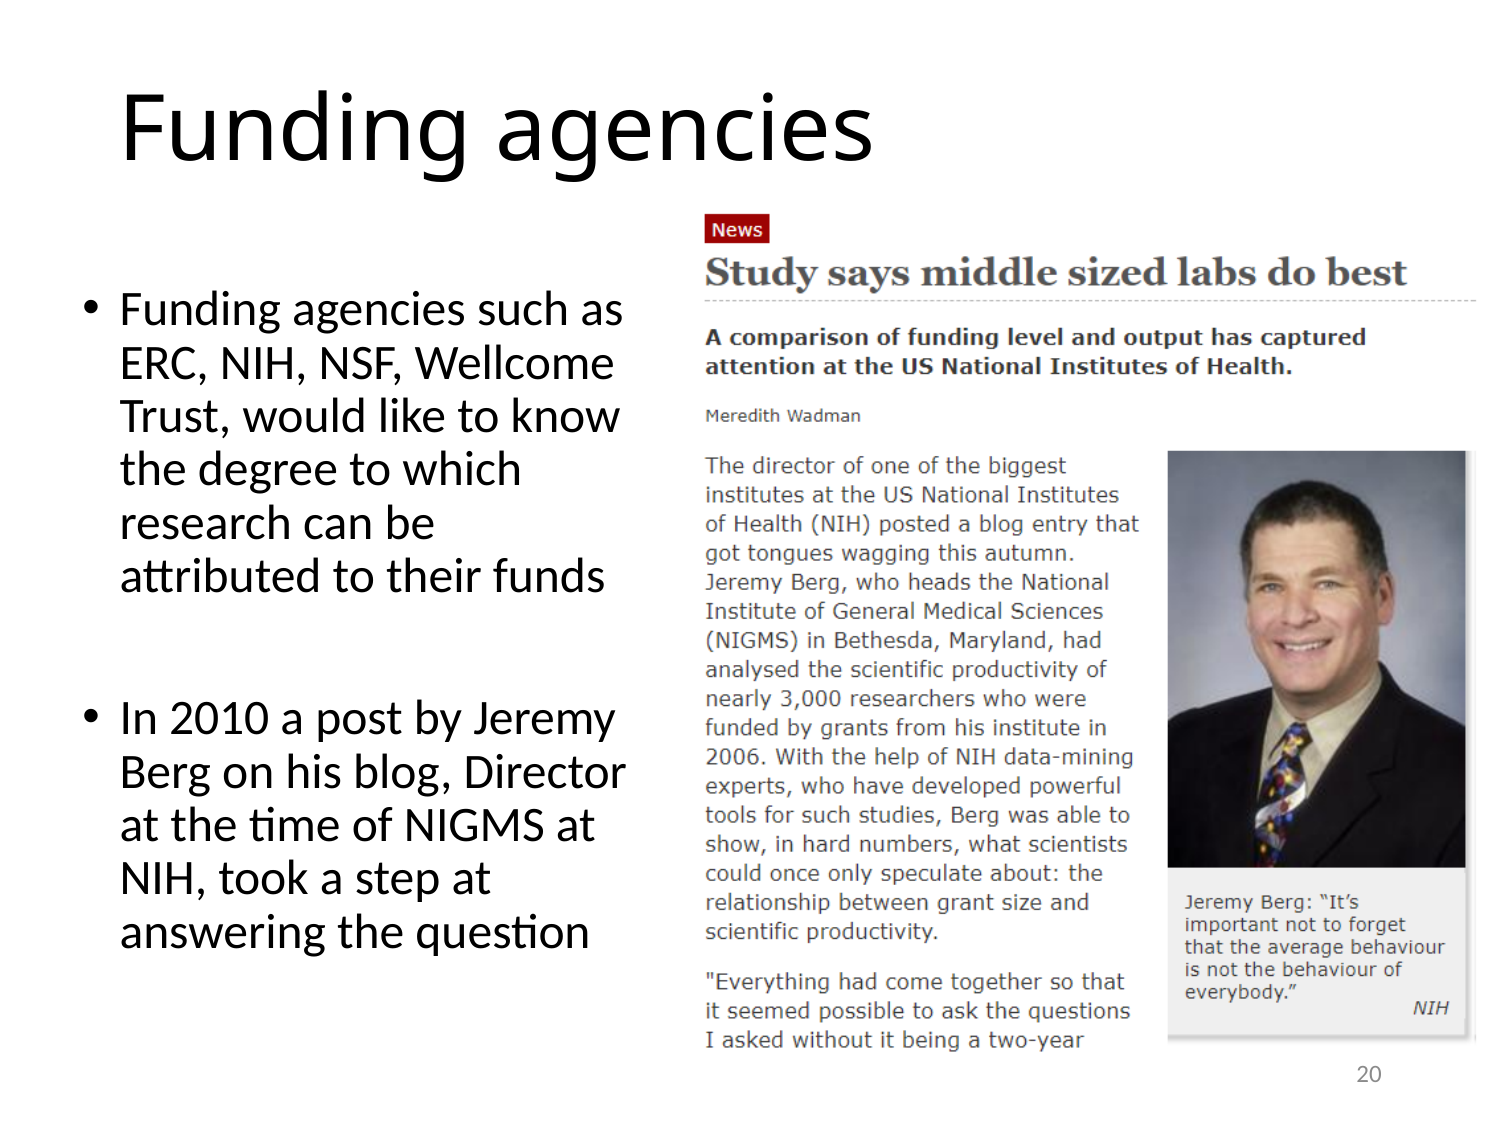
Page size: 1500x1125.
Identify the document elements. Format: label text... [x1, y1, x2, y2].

slide_number 20 [1059, 1057, 1397, 1103]
title Funding agencies [103, 22, 1397, 240]
list Funding agencies such as ERC, NIH, NSF, Wellcome Trust, would like to know the degree to which research can be attributed to their funds In 2010 a post by Jeremy Berg on his blog, Director at the time of NIGMS at NIH, took a step at answering the question [67, 275, 646, 1041]
picture [693, 208, 1500, 1057]
